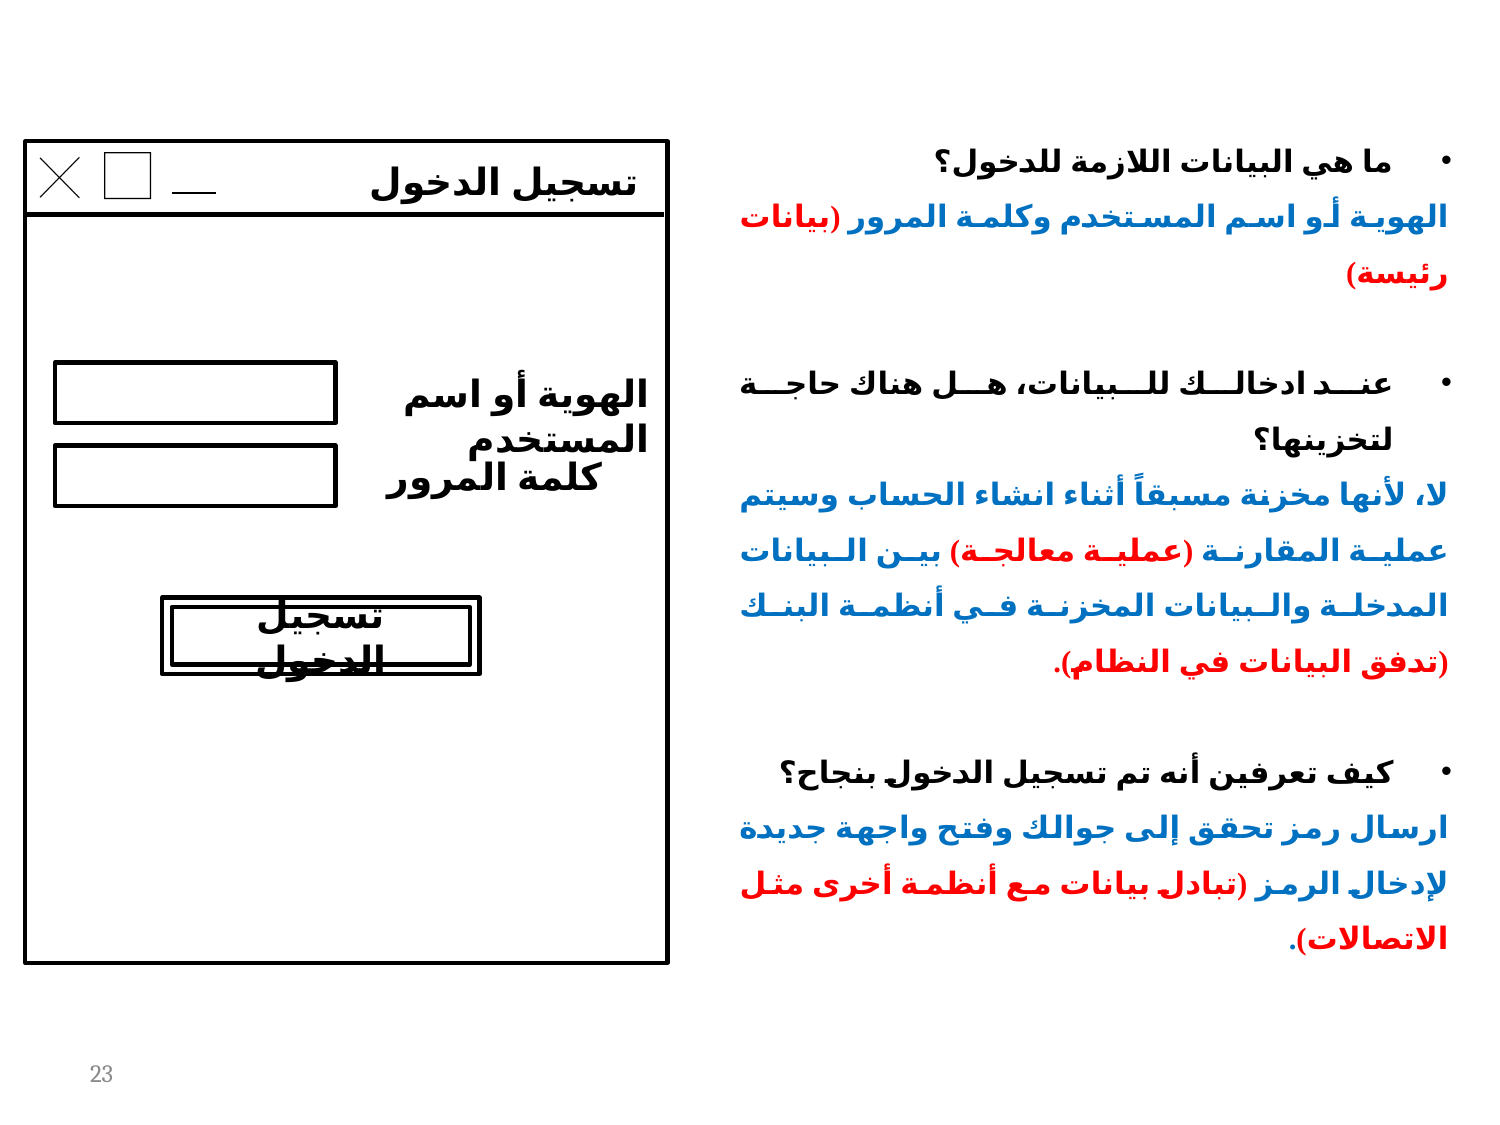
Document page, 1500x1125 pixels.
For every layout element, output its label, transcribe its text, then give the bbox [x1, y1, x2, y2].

text_box تسجيل الدخول [346, 150, 654, 211]
slide_number 83 [88, 148, 162, 212]
picture [29, 147, 91, 209]
slide_number 23 [75, 1042, 425, 1103]
text_box ما هي البيانات اللازمة للدخول؟ الهوية أو اسم المستخدم وكلمة المرور (بيانات رئيسة) عند ادخالك للبيانات، هل هناك حاجة لتخزينها؟ لا، لأنها مخزنة مسبقاً أثناء انشاء الحساب وسيتم عملية المقارنة (عملية معالجة) بين البيانات المدخلة والبيانات المخزنة في أنظمة البنك (تدفق البيانات في النظام). كيف تعرفين أنه تم تسجيل الدخول بنجاح؟ ارسال رمز تحقق إلى جوالك وفتح واجهة جديدة لإدخال الرمز (تبادل بيانات مع أنظمة أخرى مثل الاتصالات). [709, 117, 1479, 965]
picture [97, 145, 158, 207]
text_box [23, 139, 670, 965]
